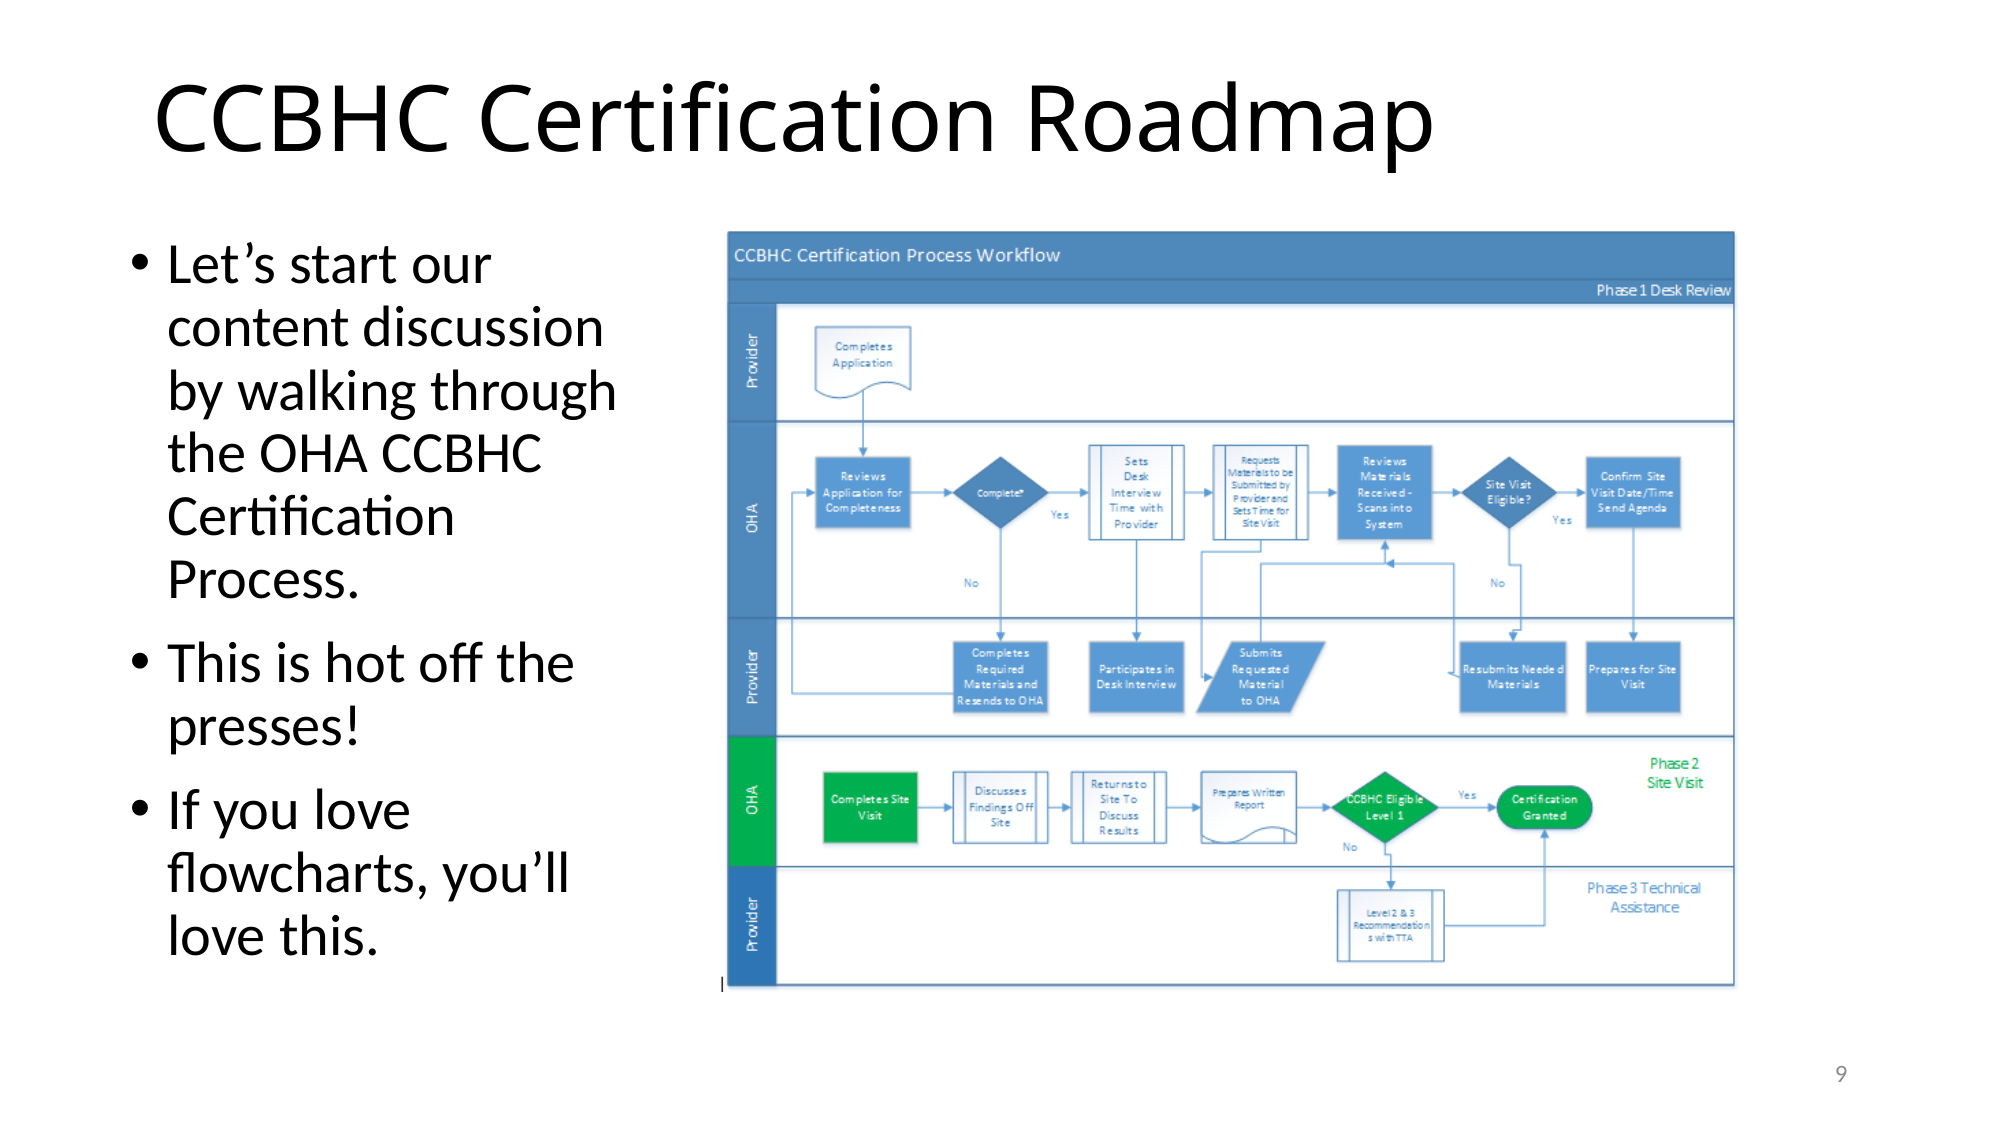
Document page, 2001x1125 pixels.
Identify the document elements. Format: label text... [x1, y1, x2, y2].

title CCBHC Certification Roadmap [137, 13, 1863, 231]
picture [719, 226, 1743, 992]
slide_number 9 [1412, 1042, 1863, 1103]
list Let’s start our content discussion by walking through the OHA CCBHC Certification Process. This is hot off the presses! If you love flowcharts, you’ll love this. [114, 226, 671, 1018]
